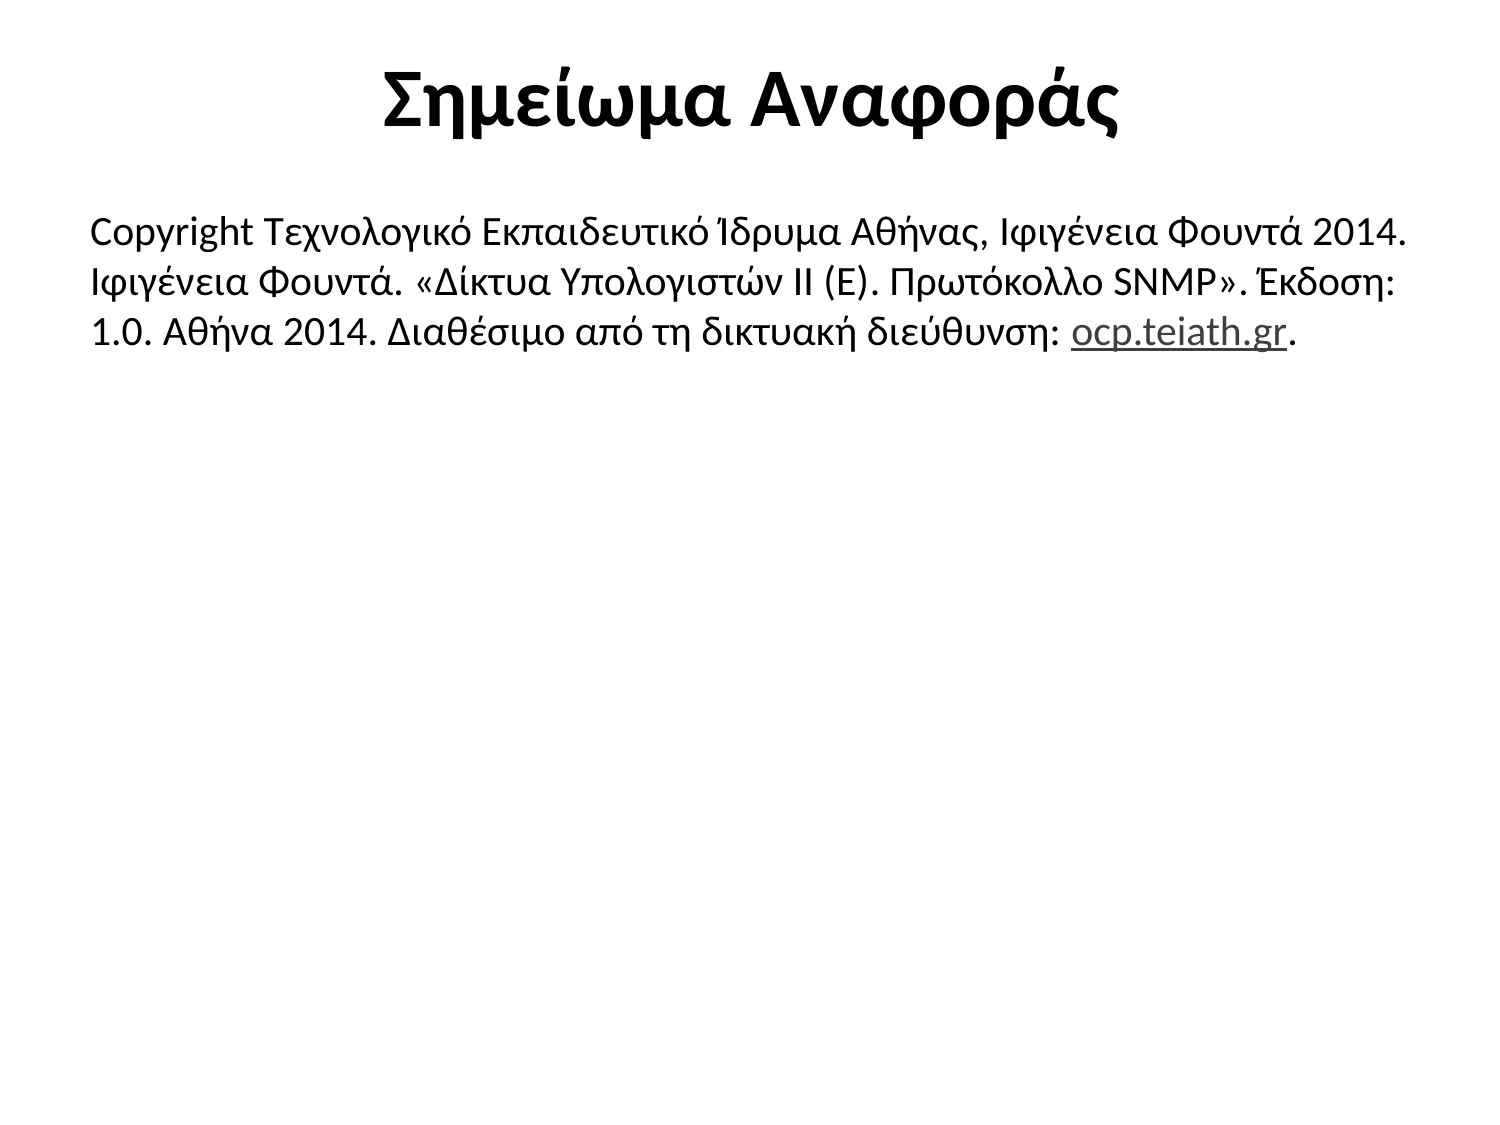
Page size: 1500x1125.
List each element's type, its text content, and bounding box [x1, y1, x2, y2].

title Σημείωμα Αναφοράς [76, 19, 1427, 169]
list Copyright Τεχνολογικό Εκπαιδευτικό Ίδρυμα Αθήνας, Ιφιγένεια Φουντά 2014. Ιφιγένεια Φουντά. «Δίκτυα Υπολογιστών ΙΙ (Ε). Πρωτόκολλο SNMP». Έκδοση: 1.0. Αθήνα 2014. Διαθέσιμο από τη δικτυακή διεύθυνση: ocp.teiath.gr. [75, 196, 1425, 1024]
